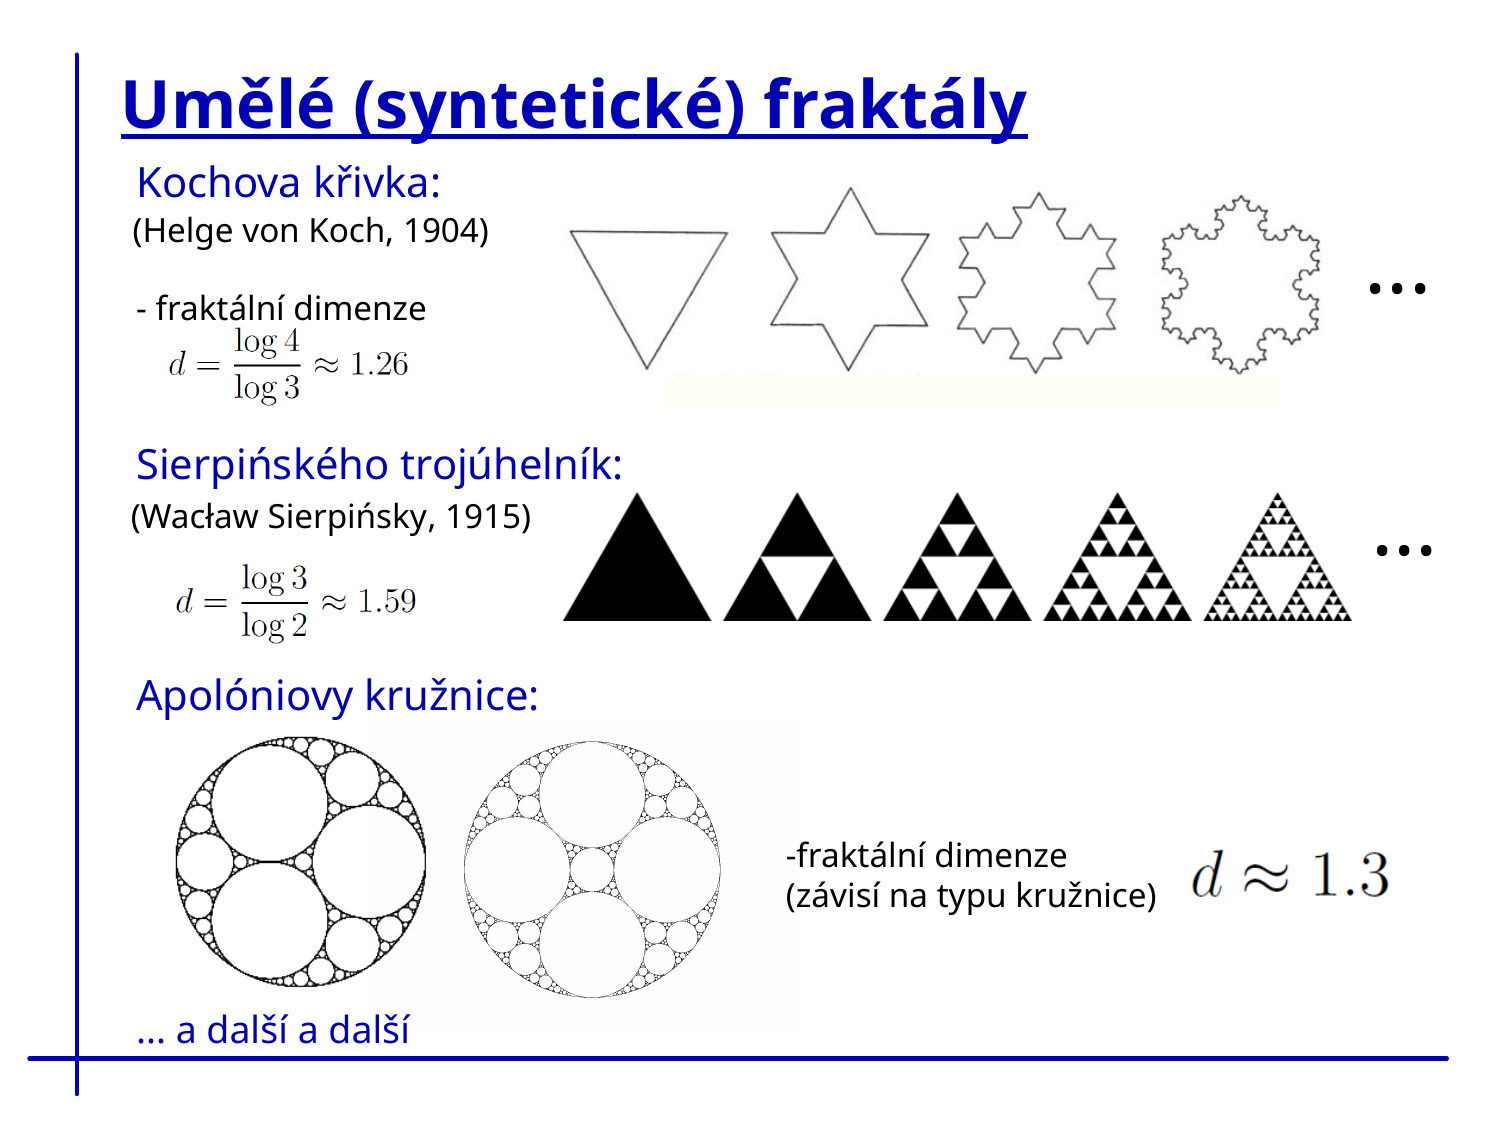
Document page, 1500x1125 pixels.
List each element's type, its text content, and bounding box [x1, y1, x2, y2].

text_box ... [1353, 202, 1500, 318]
text_box ... [1356, 464, 1500, 580]
text_box Sierpińského trojúhelník: [121, 430, 671, 495]
picture [562, 491, 1352, 621]
text_box Umělé (syntetické) fraktály [105, 54, 1236, 150]
text_box -fraktální dimenze (závisí na typu kružnice) [806, 827, 1252, 922]
picture [170, 557, 421, 647]
picture [1182, 832, 1404, 910]
text_box (Helge von Koch, 1904) [117, 202, 505, 257]
picture [169, 717, 802, 1033]
text_box (Wacław Sierpińsky, 1915) [115, 487, 546, 543]
text_box ... a další a další [121, 998, 585, 1057]
text_box - fraktální dimenze [121, 279, 519, 335]
picture [166, 322, 415, 408]
text_box Apolóniovy kružnice: [121, 661, 671, 727]
text_box Kochova křivka: [121, 148, 486, 202]
picture [565, 184, 1349, 407]
